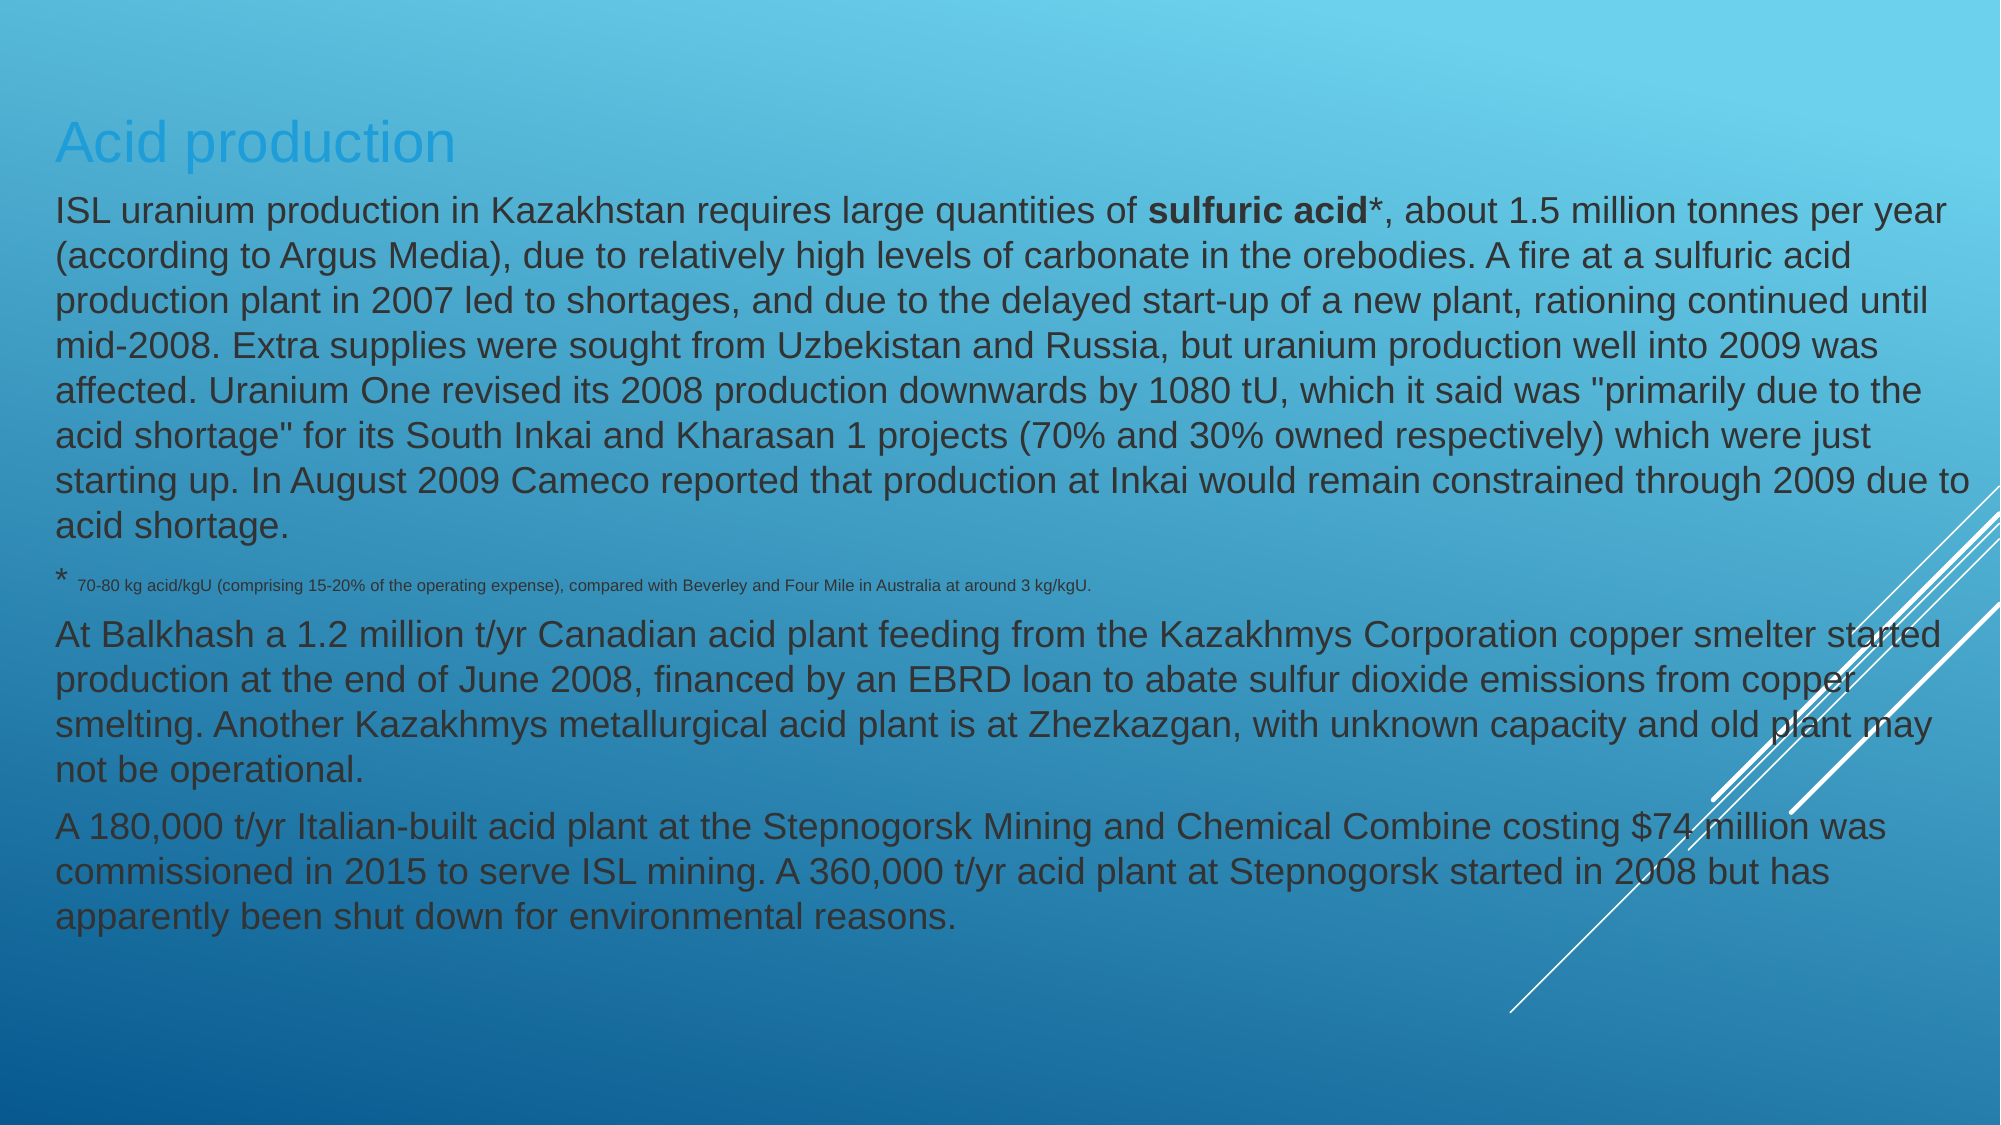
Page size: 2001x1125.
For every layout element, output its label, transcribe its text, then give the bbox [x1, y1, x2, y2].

text_box Acid production ISL uranium production in Kazakhstan requires large quantities of sulfuric acid*, about 1.5 million tonnes per year (according to Argus Media), due to relatively high levels of carbonate in the orebodies. A fire at a sulfuric acid production plant in 2007 led to shortages, and due to the delayed start-up of a new plant, rationing continued until mid-2008. Extra supplies were sought from Uzbekistan and Russia, but uranium production well into 2009 was affected. Uranium One revised its 2008 production downwards by 1080 tU, which it said was "primarily due to the acid shortage" for its South Inkai and Kharasan 1 projects (70% and 30% owned respectively) which were just starting up. In August 2009 Cameco reported that production at Inkai would remain constrained through 2009 due to acid shortage. * 70-80 kg acid/kgU (comprising 15-20% of the operating expense), compared with Beverley and Four Mile in Australia at around 3 kg/kgU. At Balkhash a 1.2 million t/yr Canadian acid plant feeding from the Kazakhmys Corporation copper smelter started production at the end of June 2008, financed by an EBRD loan to abate sulfur dioxide emissions from copper smelting. Another Kazakhmys metallurgical acid plant is at Zhezkazgan, with unknown capacity and old plant may not be operational. A 180,000 t/yr Italian-built acid plant at the Stepnogorsk Mining and Chemical Combine costing $74 million was commissioned in 2015 to serve ISL mining. A 360,000 t/yr acid plant at Stepnogorsk started in 2008 but has apparently been shut down for environmental reasons. [40, 96, 2000, 945]
